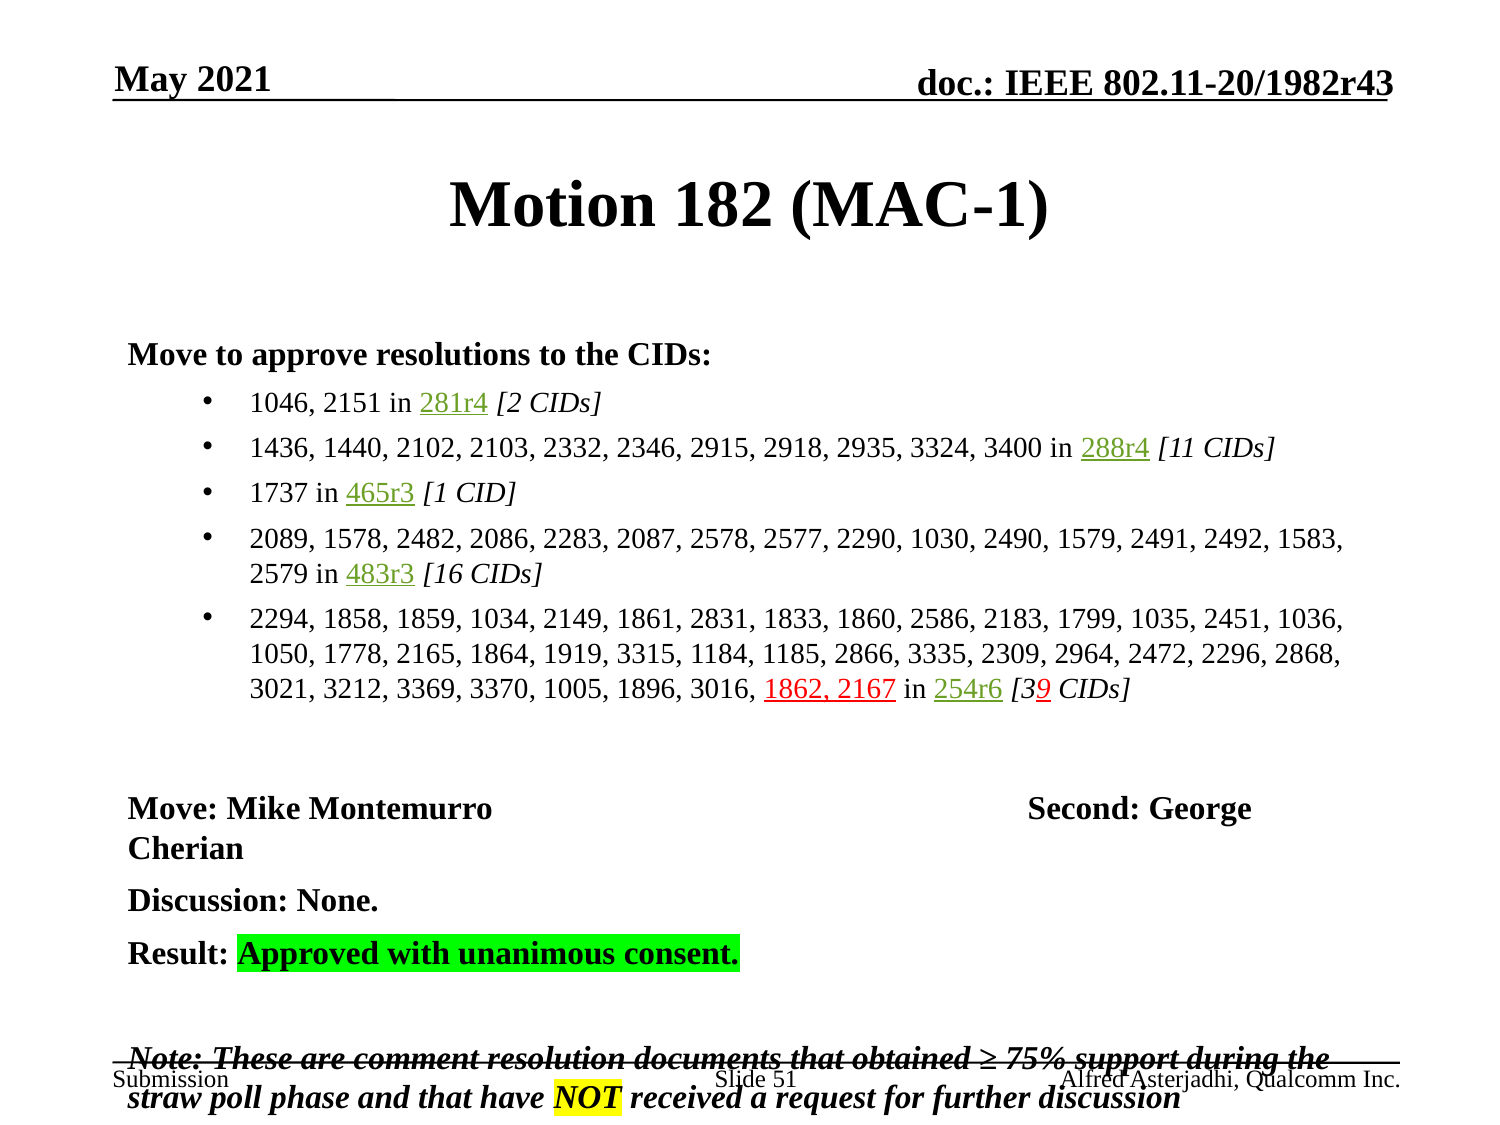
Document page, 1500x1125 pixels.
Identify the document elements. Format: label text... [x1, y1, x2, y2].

slide_number Slide 51 [712, 1061, 800, 1123]
title Motion 182 (MAC-1) [112, 112, 1388, 288]
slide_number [114, 54, 423, 100]
footer Alfred Asterjadhi, Qualcomm Inc. [878, 1061, 1402, 1093]
list Move to approve resolutions to the CIDs: 1046, 2151 in 281r4 [2 CIDs] 1436, 1440, 2102, 2103, 2332, 2346, 2915, 2918, 2935, 3324, 3400 in 288r4 [11 CIDs] 1737 in 465r3 [1 CID] 2089, 1578, 2482, 2086, 2283, 2087, 2578, 2577, 2290, 1030, 2490, 1579, 2491, 2492, 1583, 2579 in 483r3 [16 CIDs] 2294, 1858, 1859, 1034, 2149, 1861, 2831, 1833, 1860, 2586, 2183, 1799, 1035, 2451, 1036, 1050, 1778, 2165, 1864, 1919, 3315, 1184, 1185, 2866, 3335, 2309, 2964, 2472, 2296, 2868, 3021, 3212, 3369, 3370, 1005, 1896, 3016, 1862, 2167 in 254r6 [39 CIDs] Move: Mike Montemurro Second: George Cherian Discussion: None. Result: Approved with unanimous consent. Note: These are comment resolution documents that obtained ≥ 75% support during the straw poll phase and that have NOT received a request for further discussion [112, 324, 1388, 1063]
